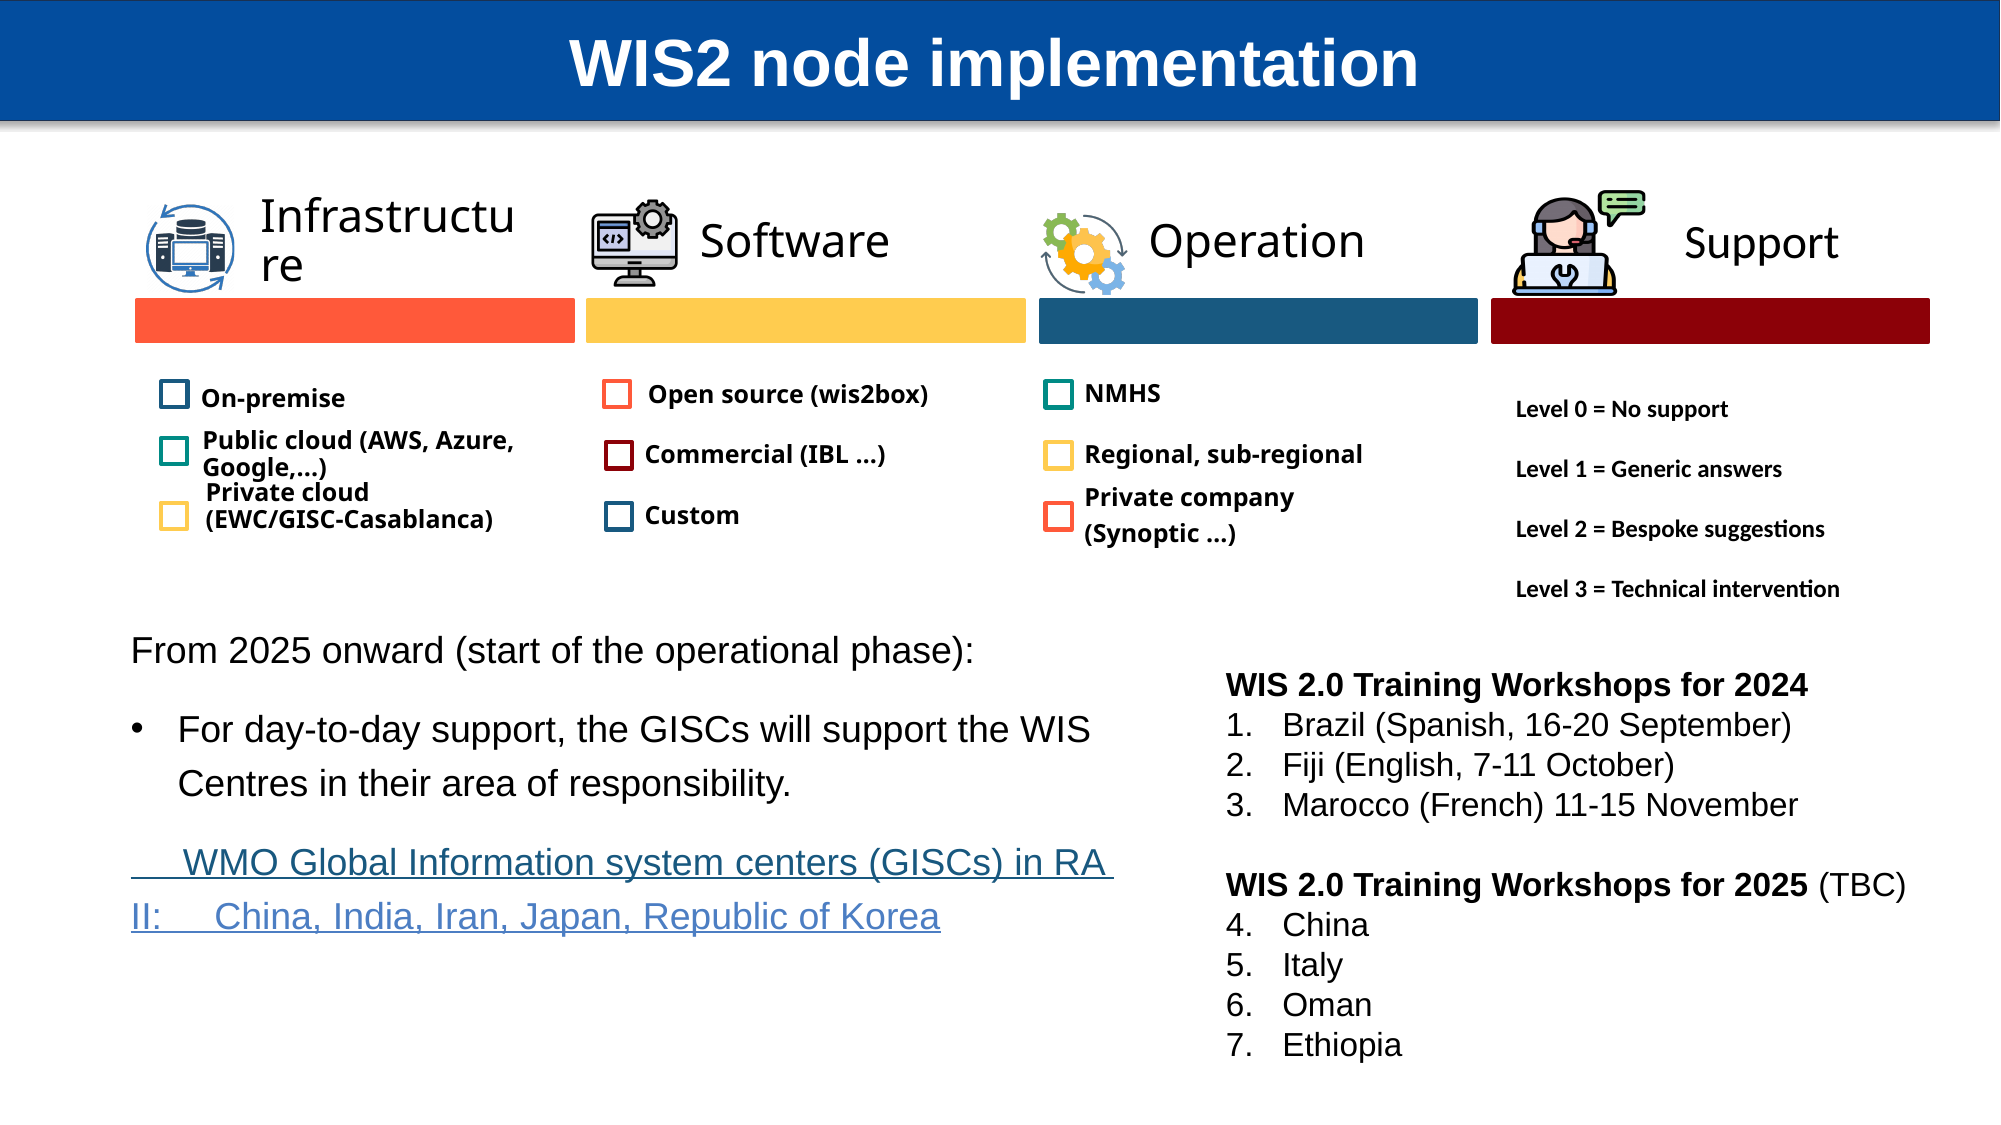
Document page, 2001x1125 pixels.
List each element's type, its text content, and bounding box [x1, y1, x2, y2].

text_box WIS2 node implementation [0, 0, 2000, 121]
text_box [1491, 298, 1930, 344]
text_box WIS 2.0 Training Workshops for 2024 Brazil (Spanish, 16-20 September) Fiji (English, 7-11 October) Marocco (French) 11-15 November WIS 2.0 Training Workshops for 2025 (TBC) China Italy Oman Ethiopia [1211, 656, 1929, 1071]
text_box [1510, 189, 1647, 297]
text_box From 2025 onward (start of the operational phase): For day-to-day support, the GISCs will support the WIS Centres in their area of responsibility. WMO Global Information system centers (GISCs) in RA II: China, India, Iran, Japan, Republic of Korea [115, 609, 1136, 944]
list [136, 197, 1481, 685]
text_box Level 0 = No support Level 1 = Generic answers Level 2 = Bespoke suggestions Level 3 = Technical intervention [1501, 385, 1936, 610]
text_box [1676, 205, 1937, 281]
